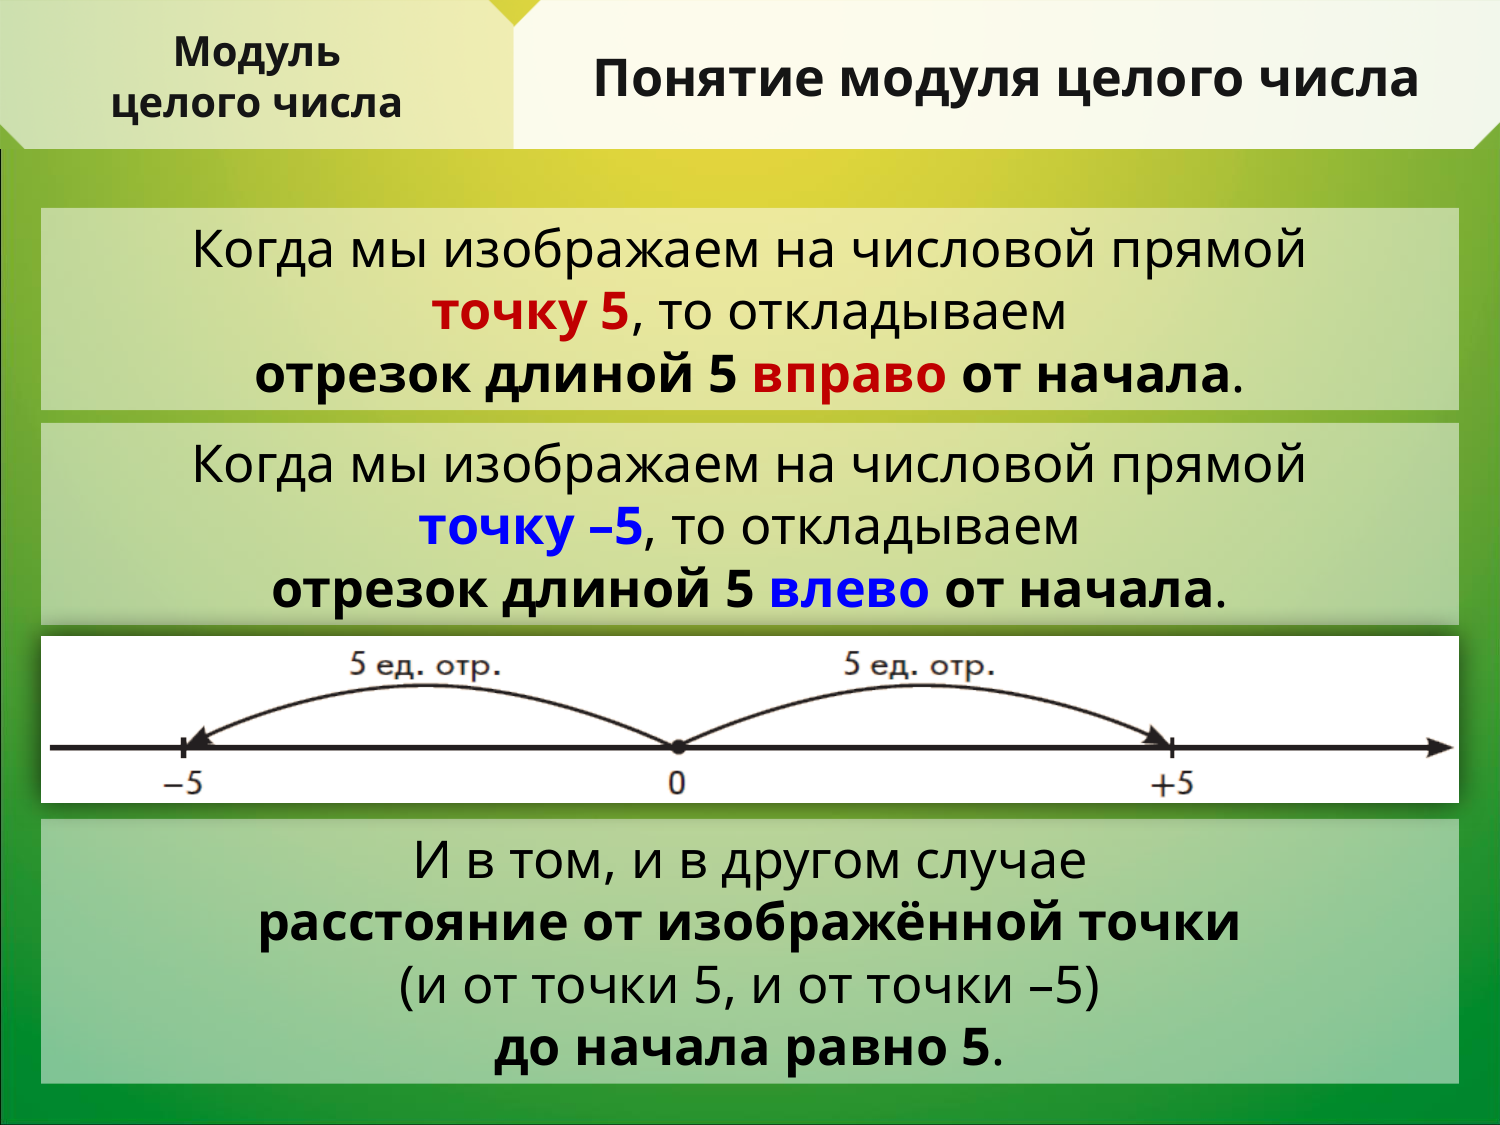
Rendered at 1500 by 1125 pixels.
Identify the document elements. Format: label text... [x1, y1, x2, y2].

text_box Когда мы изображаем на числовой прямой точку 5, то откладываем отрезок длиной 5 вправо от начала. [41, 207, 1459, 411]
picture [0, 0, 1500, 1125]
text_box И в том, и в другом случае расстояние от изображённой точки (и от точки 5, и от точки –5) до начала равно 5. [41, 820, 1459, 1084]
text_box Когда мы изображаем на числовой прямой точку –5, то откладываем отрезок длиной 5 влево от начала. [41, 422, 1459, 617]
